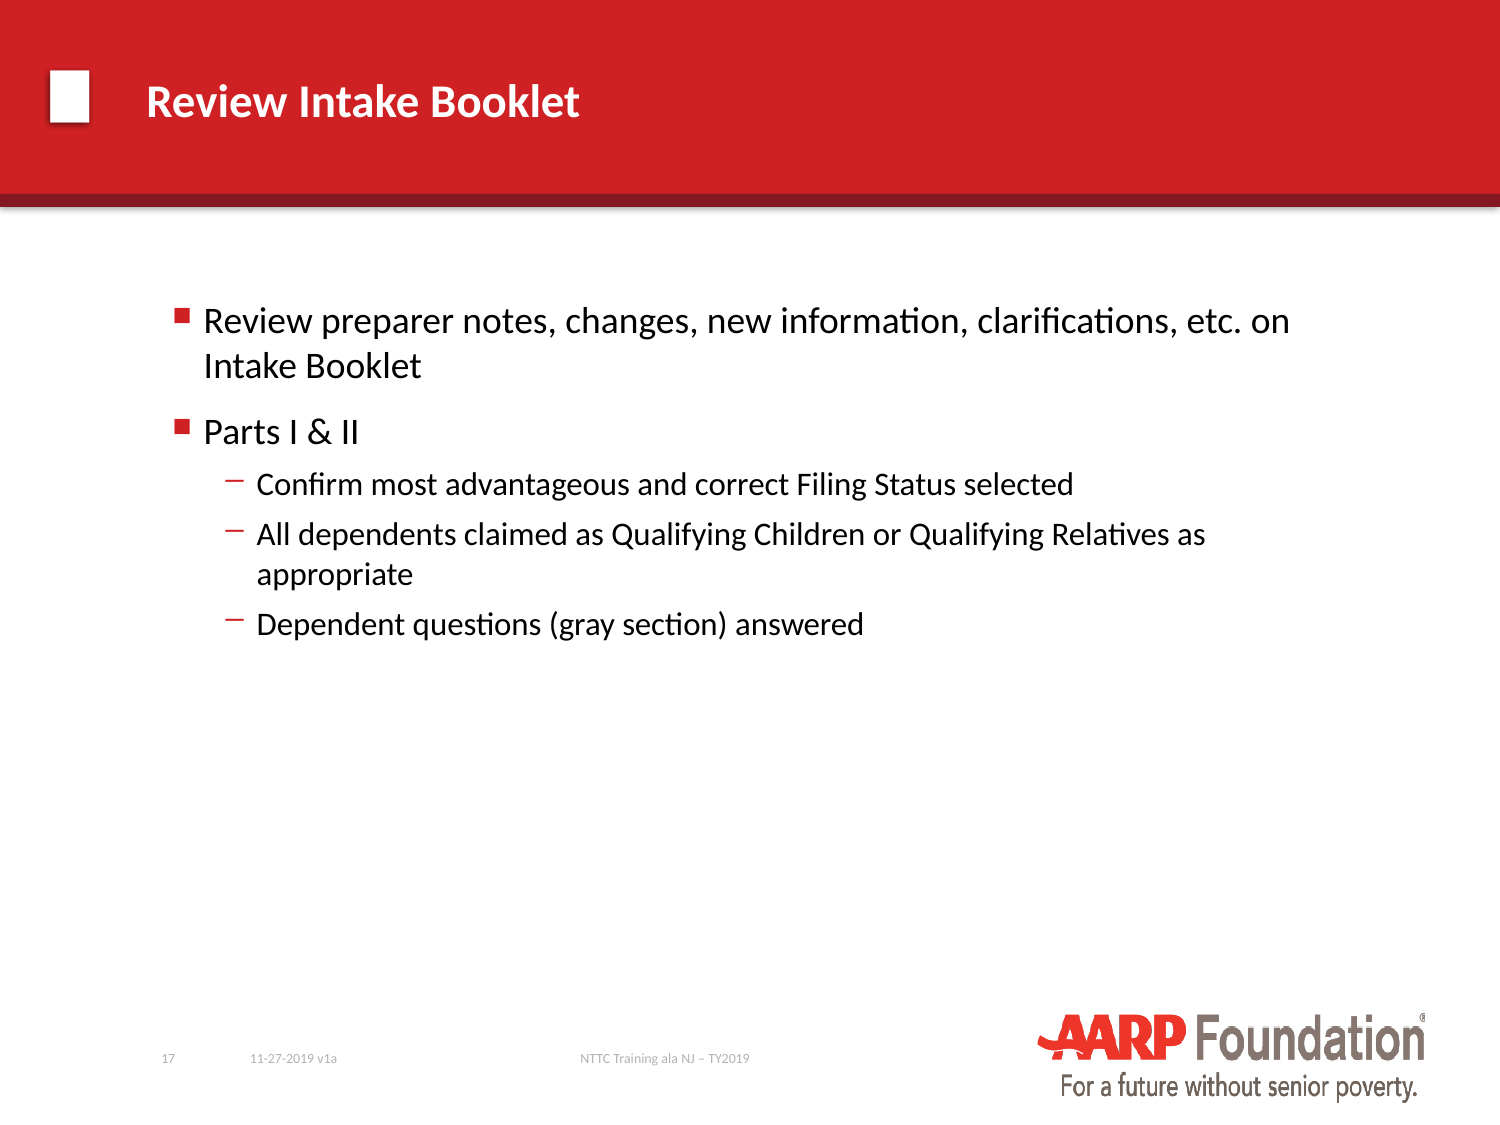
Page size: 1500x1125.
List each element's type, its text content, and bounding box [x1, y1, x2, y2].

title Review Intake Booklet [131, 4, 1331, 193]
footer NTTC Training ala NJ – TY2019 [427, 1027, 903, 1088]
list Review preparer notes, changes, new information, clarifications, etc. on Intake Booklet Parts I & II Confirm most advantageous and correct Filing Status selected All dependents claimed as Qualifying Children or Qualifying Relatives as appropriate Dependent questions (gray section) answered [157, 288, 1358, 949]
slide_number 17 [75, 1027, 191, 1088]
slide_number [234, 1027, 399, 1088]
